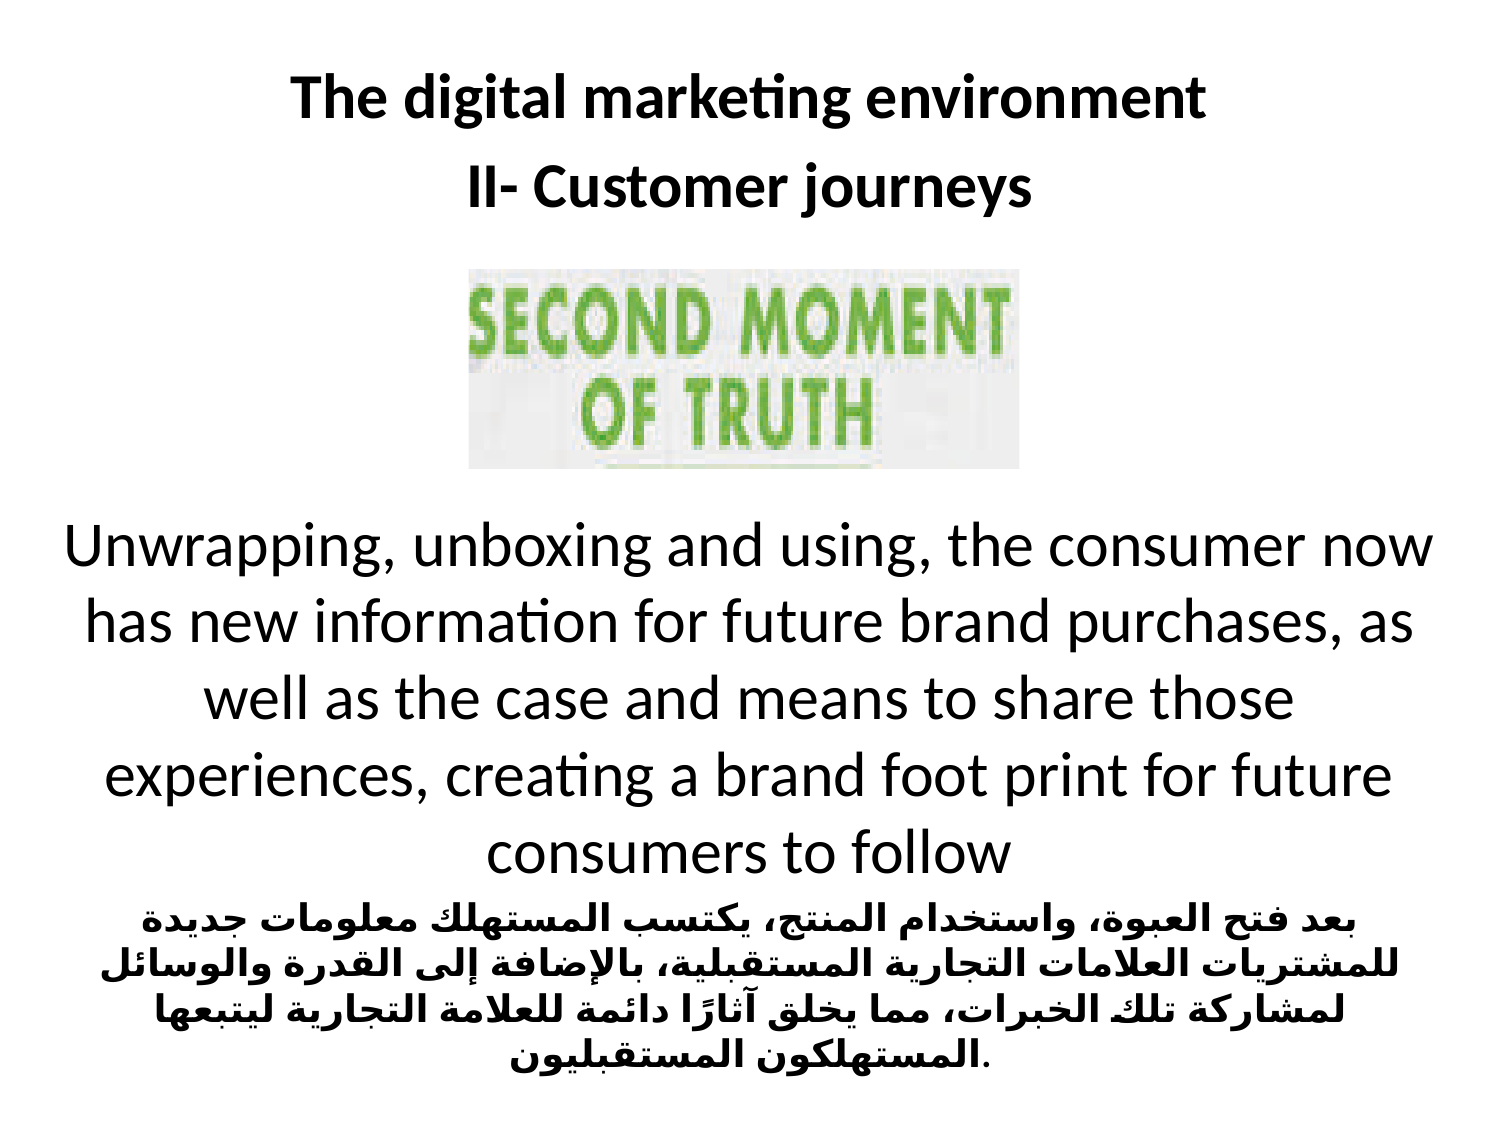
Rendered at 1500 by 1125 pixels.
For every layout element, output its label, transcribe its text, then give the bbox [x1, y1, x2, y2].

picture [468, 269, 1020, 469]
subtitle The digital marketing environment II- Customer journeys Unwrapping, unboxing and using, the consumer now has new information for future brand purchases, as well as the case and means to share those experiences, creating a brand foot print for future consumers to follow بعد فتح العبوة، واستخدام المنتج، يكتسب المستهلك معلومات جديدة للمشتريات العلامات التجارية المستقبلية، بالإضافة إلى القدرة والوسائل لمشاركة تلك الخبرات، مما يخلق آثارًا دائمة للعلامة التجارية ليتبعها المستهلكون المستقبليون. [46, 46, 1454, 1090]
